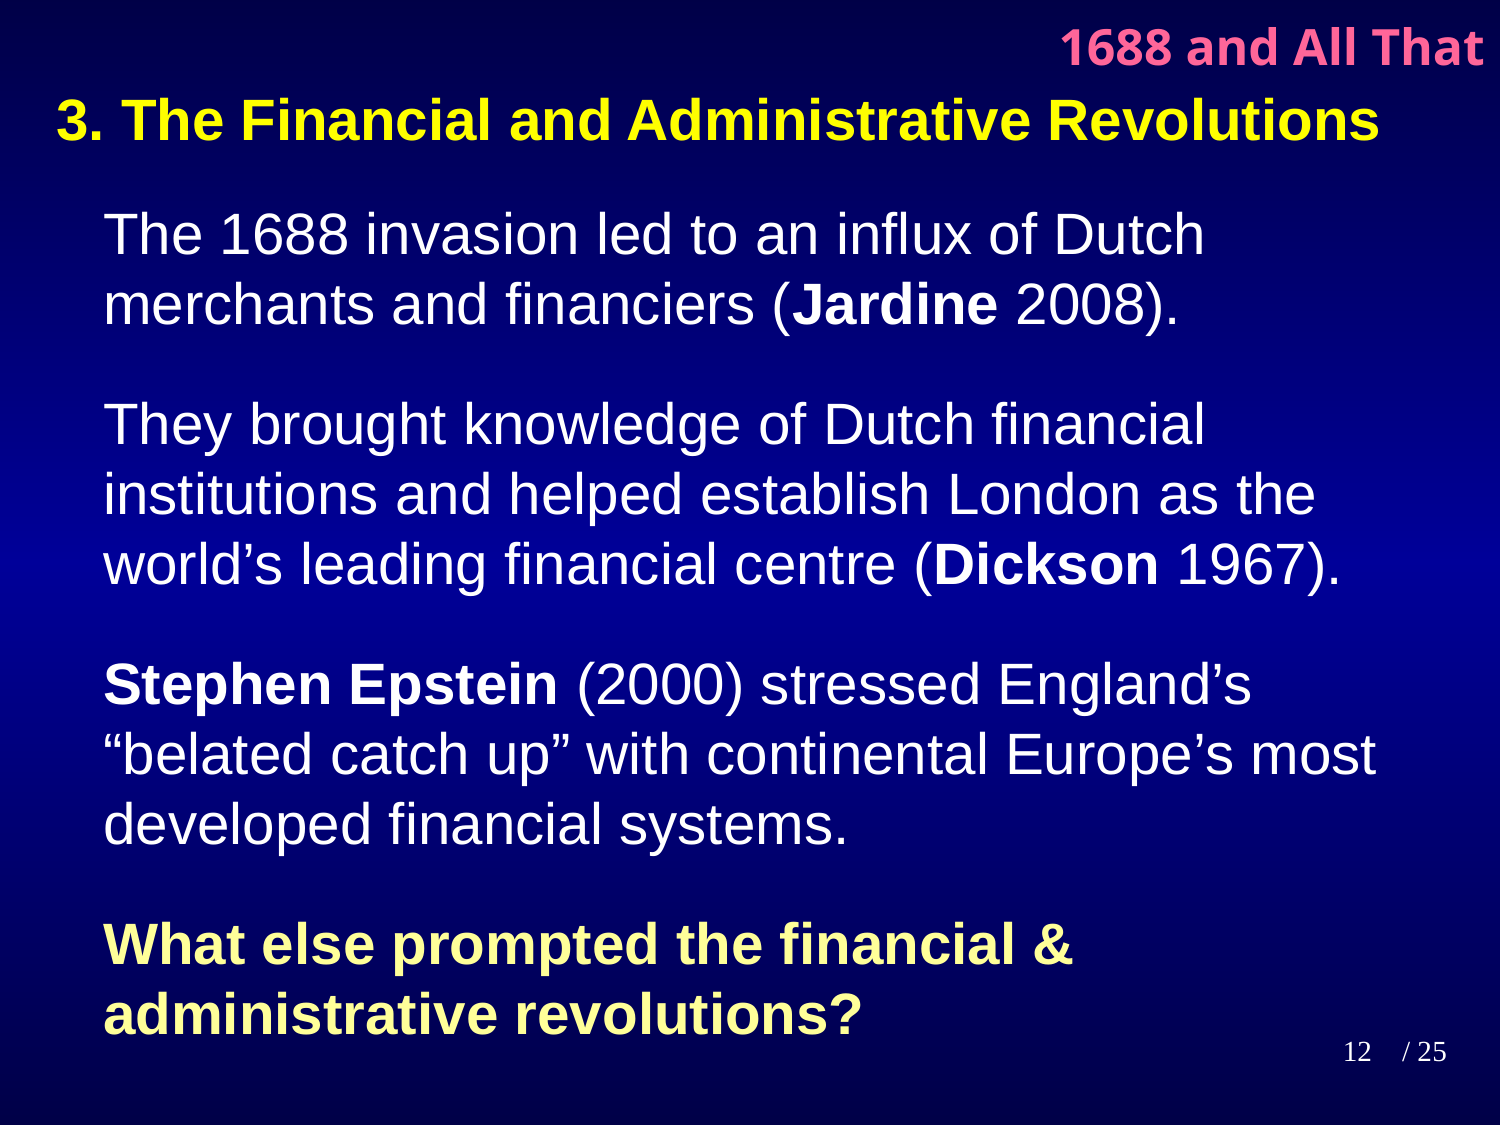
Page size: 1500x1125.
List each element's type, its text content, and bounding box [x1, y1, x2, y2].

title 1688 and All That [903, 0, 1500, 91]
text_box / 25 [1387, 1024, 1500, 1075]
text_box 3. The Financial and Administrative Revolutions [41, 75, 1459, 160]
text_box The 1688 invasion led to an influx of Dutch merchants and financiers (Jardine 2008). They brought knowledge of Dutch financial institutions and helped establish London as the world’s leading financial centre (Dickson 1967). Stephen Epstein (2000) stressed England’s “belated catch up” with continental Europe’s most developed financial systems. What else prompted the financial & administrative revolutions? [88, 189, 1436, 1054]
slide_number 12 [1234, 1054, 1388, 1101]
